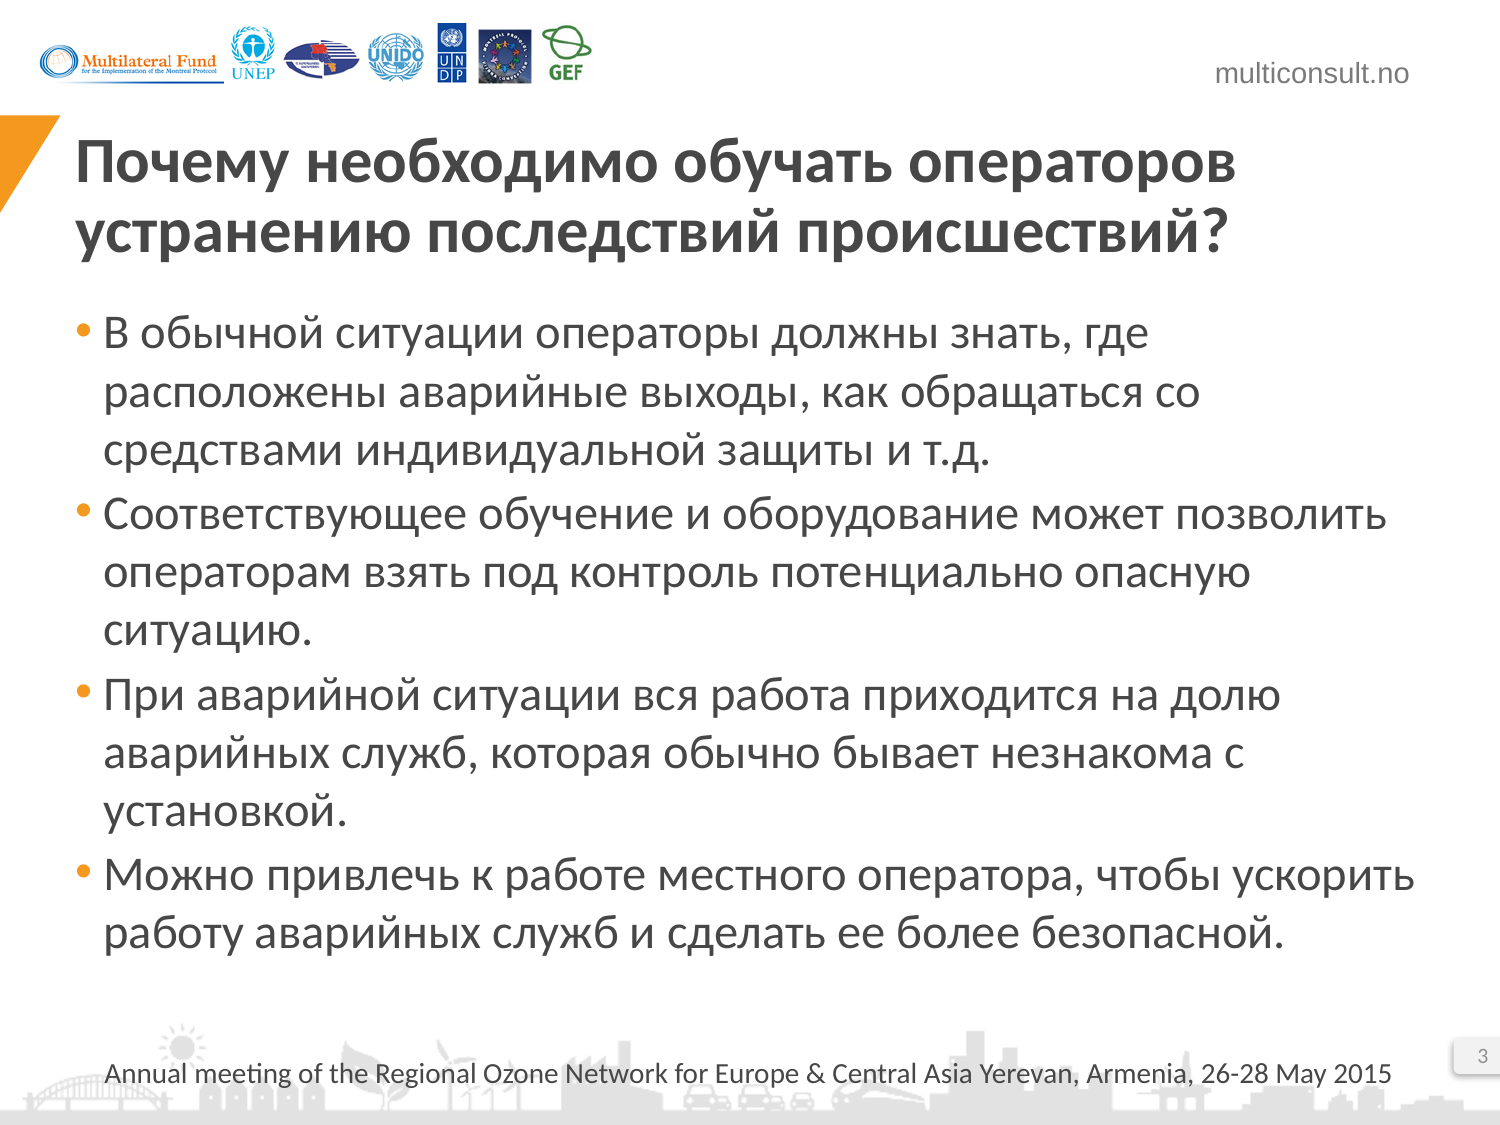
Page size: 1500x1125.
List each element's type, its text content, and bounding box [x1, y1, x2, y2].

text_box [222, 1038, 1276, 1046]
text_box Annual meeting of the Regional Ozone Network for Europe & Central Asia Yerevan, Armenia, 26-28 May 2015 [55, 1046, 1443, 1125]
list В обычной ситуации операторы должны знать, где расположены аварийные выходы, как обращаться со средствами индивидуальной защиты и т.д. Соответствующее обучение и оборудование может позволить операторам взять под контроль потенциально опасную ситуацию. При аварийной ситуации вся работа приходится на долю аварийных служб, которая обычно бывает незнакома с установкой. Можно привлечь к работе местного оператора, чтобы ускорить работу аварийных служб и сделать ее более безопасной. [75, 292, 1425, 1009]
picture [34, 18, 596, 94]
title Почему необходимо обучать операторов устранению последствий происшествий? [75, 126, 1425, 275]
